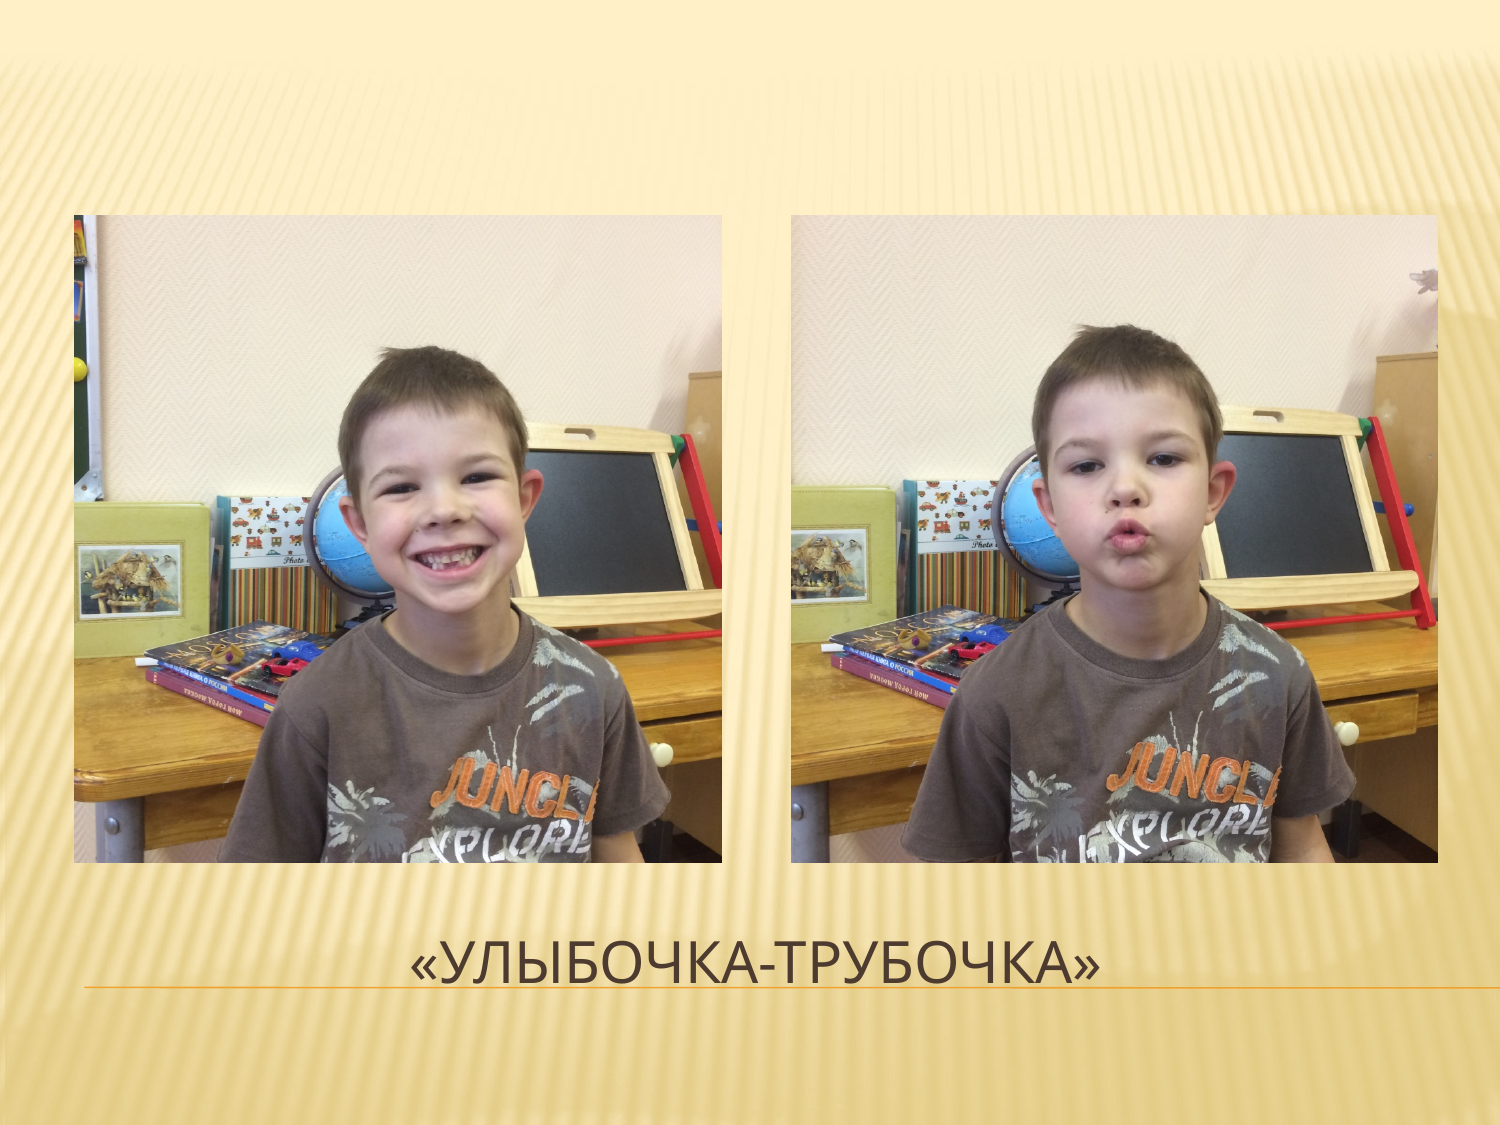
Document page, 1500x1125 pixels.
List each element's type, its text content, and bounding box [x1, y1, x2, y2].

title «Улыбочка-трубочка» [50, 887, 1463, 1033]
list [74, 215, 722, 863]
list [790, 215, 1438, 863]
